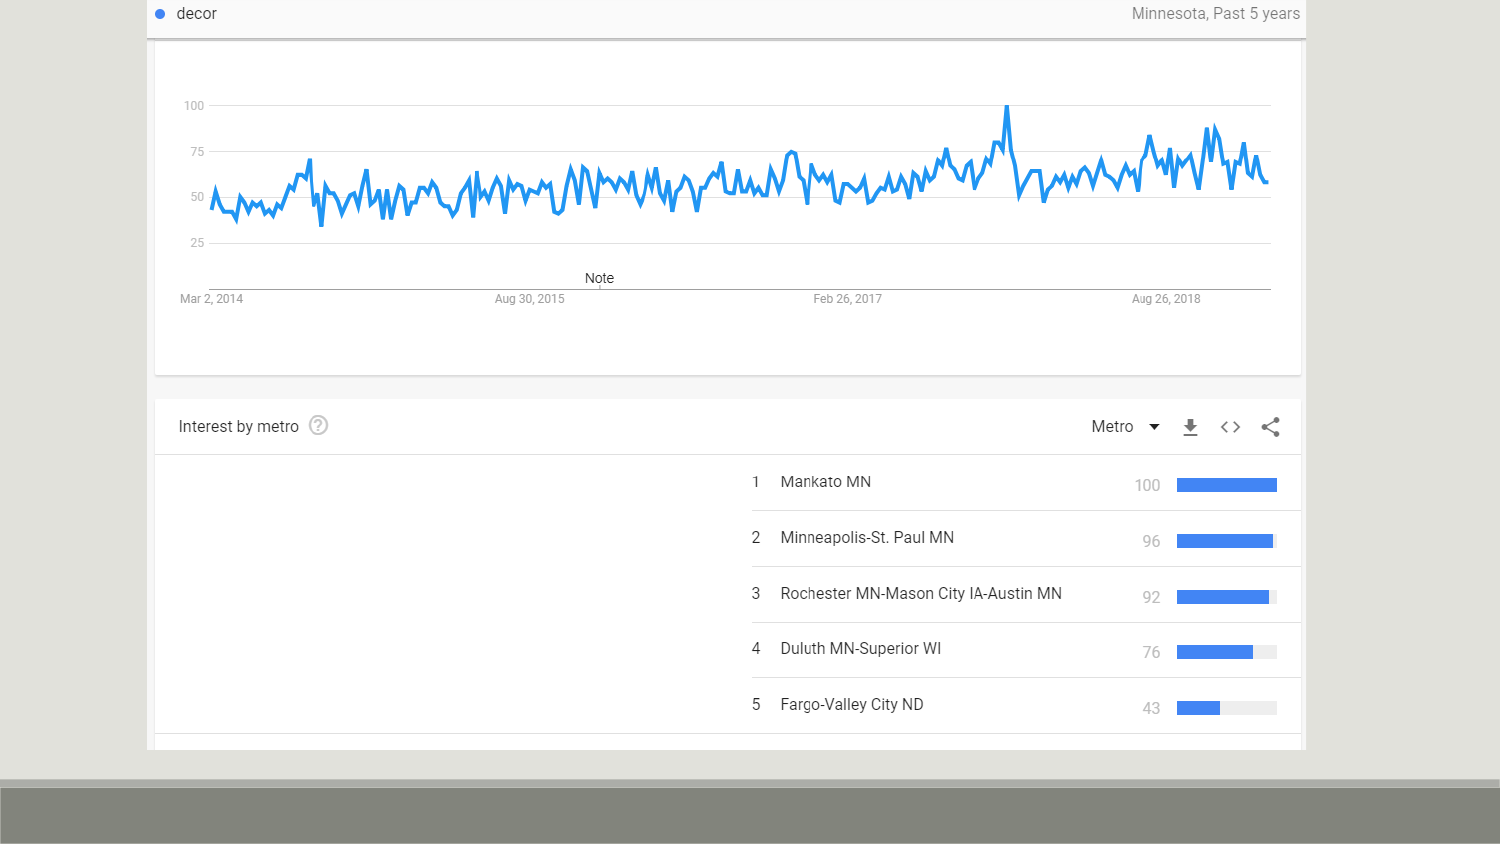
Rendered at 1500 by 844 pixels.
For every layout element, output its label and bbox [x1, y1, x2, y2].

picture [145, 0, 1307, 751]
